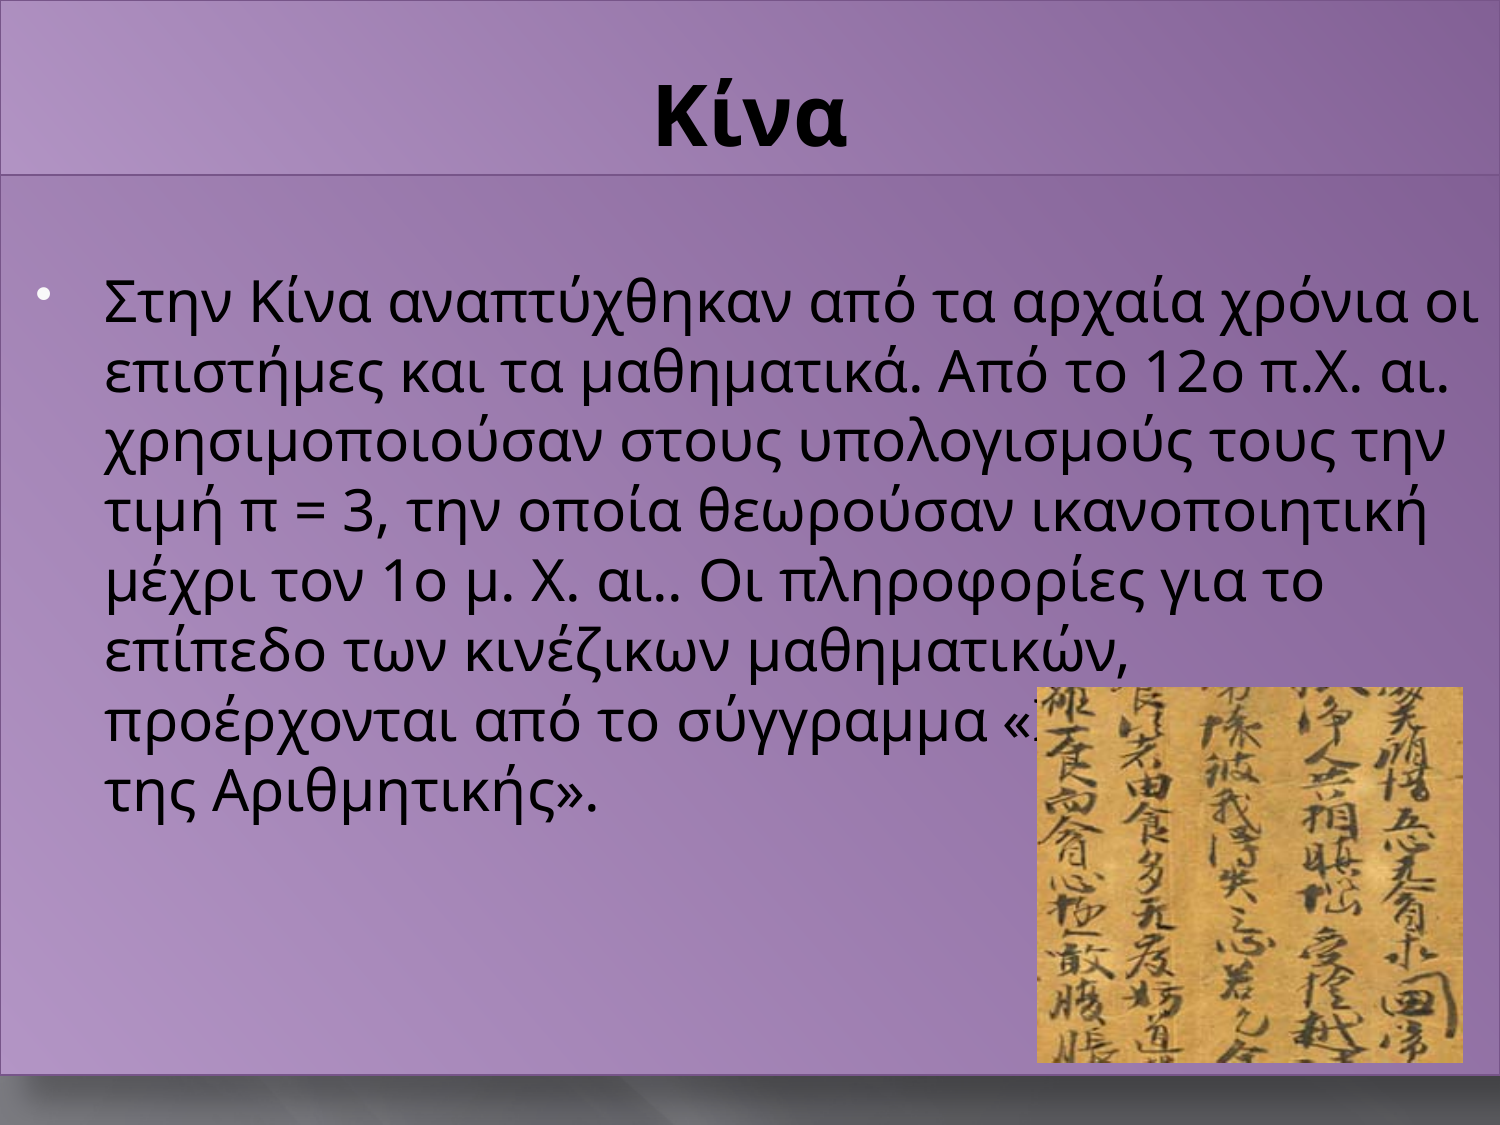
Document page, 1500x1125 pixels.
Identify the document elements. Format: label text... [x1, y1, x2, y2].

title Κίνα [0, 0, 1500, 174]
list Στην Κίνα αναπτύχθηκαν από τα αρχαία χρόνια οι επιστήμες και τα μαθηματικά. Από το 12ο π.Χ. αι. χρησιμοποιούσαν στους υπολογισμούς τους την τιμή π = 3, την οποία θεωρούσαν ικανοποιητική μέχρι τον 1ο μ. Χ. αι.. Οι πληροφορίες για το επίπεδο των κινέζικων μαθηματικών, προέρχονται από το σύγγραμμα «Ιερόν βιβλίον της Αριθμητικής». [0, 174, 1500, 1076]
picture [1037, 687, 1463, 1063]
